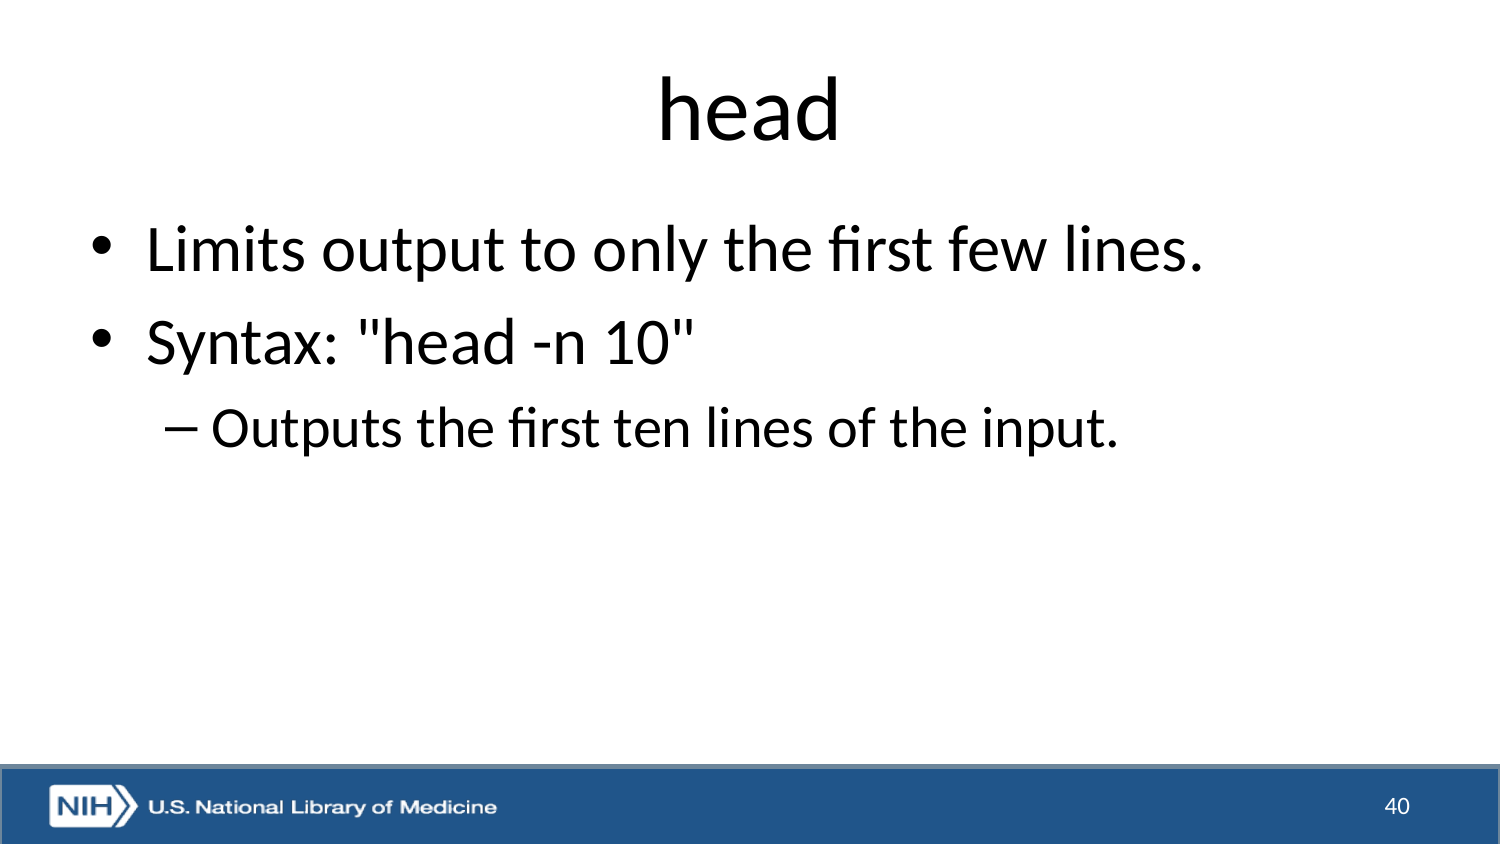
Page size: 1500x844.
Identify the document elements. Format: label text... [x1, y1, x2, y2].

picture [12, 766, 504, 844]
list Limits output to only the first few lines. Syntax: "head -n 10" Outputs the first ten lines of the input. [75, 196, 1425, 754]
slide_number 40 [1074, 782, 1425, 827]
title head [75, 33, 1425, 175]
